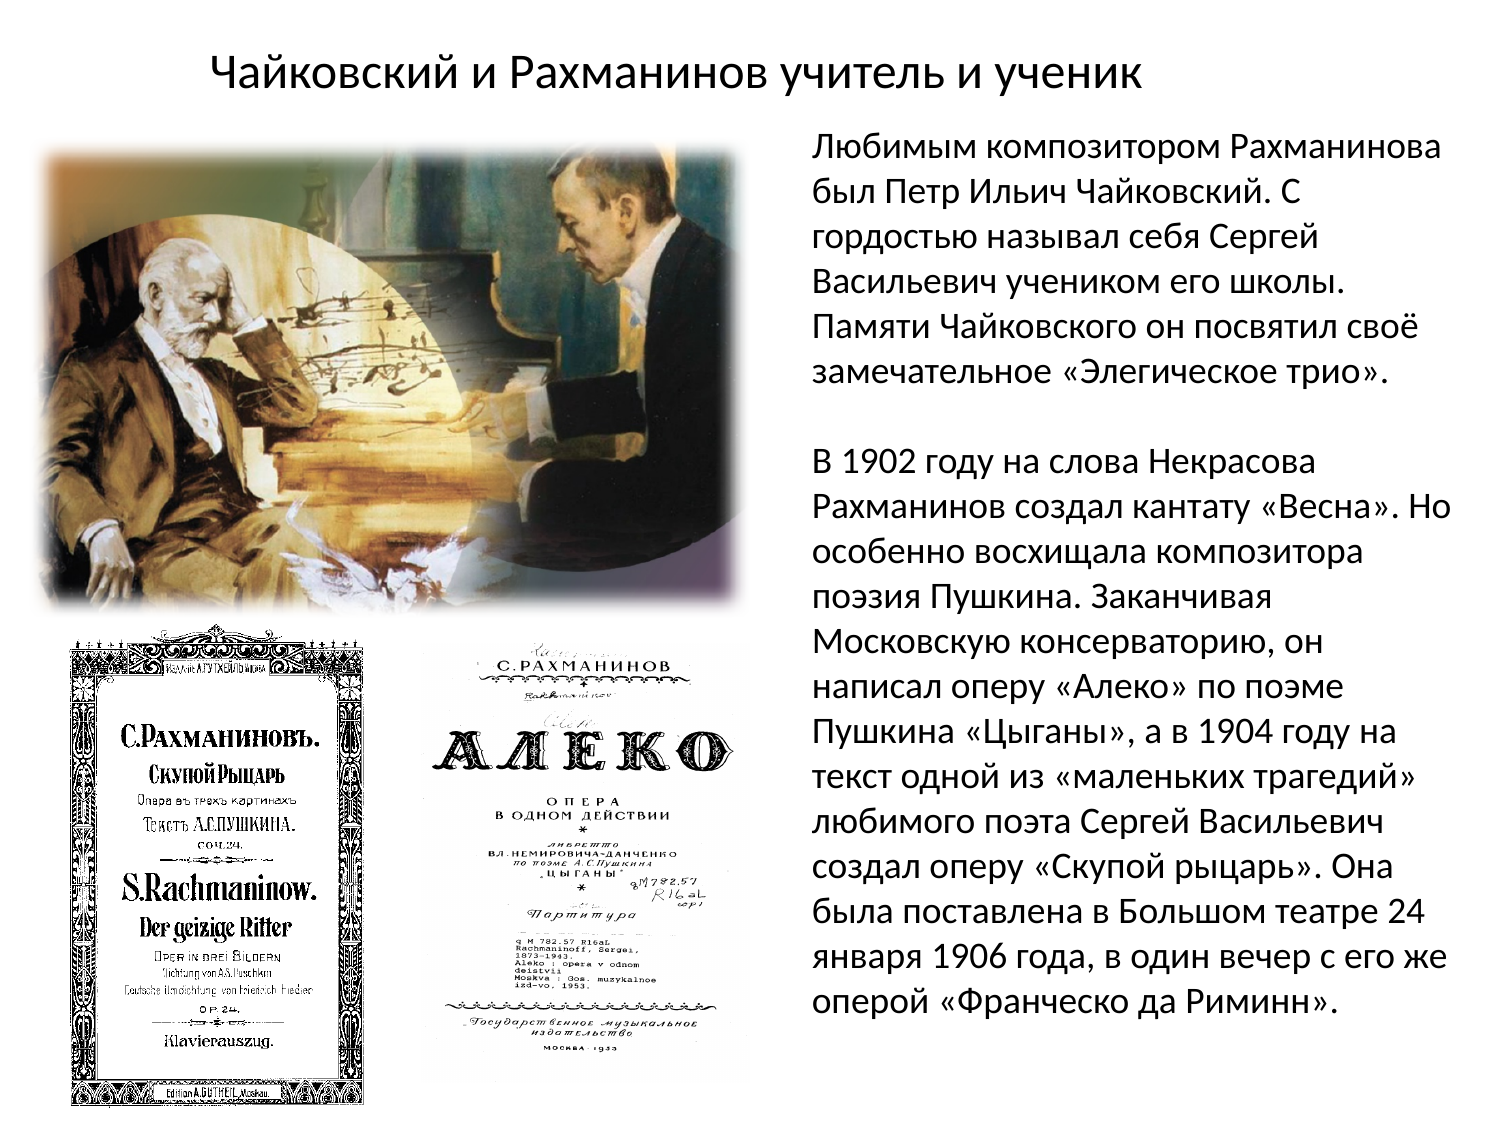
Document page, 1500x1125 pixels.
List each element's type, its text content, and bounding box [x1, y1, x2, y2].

picture [421, 643, 751, 1083]
text_box Чайковский и Рахманинов учитель и ученик [194, 30, 1306, 106]
text_box Любимым композитором Рахманинова был Петр Ильич Чайковский. С гордостью называл себя Сергей Васильевич учеником его школы. Памяти Чайковского он посвятил своё замечательное «Элегическое трио». В 1902 году на слова Некрасова Рахманинов создал кантату «Весна». Но особенно восхищала композитора поэзия Пушкина. Заканчивая Московскую консерваторию, он написал оперу «Алеко» по поэме Пушкина «Цыганы», а в 1904 году на текст одной из «маленьких трагедий» любимого поэта Сергей Васильевич создал оперу «Скупой рыцарь». Она была поставлена в Большом театре 24 января 1906 года, в один вечер с его же оперой «Франческо да Риминн». [797, 113, 1471, 1029]
picture [29, 136, 751, 618]
picture [64, 619, 366, 1108]
